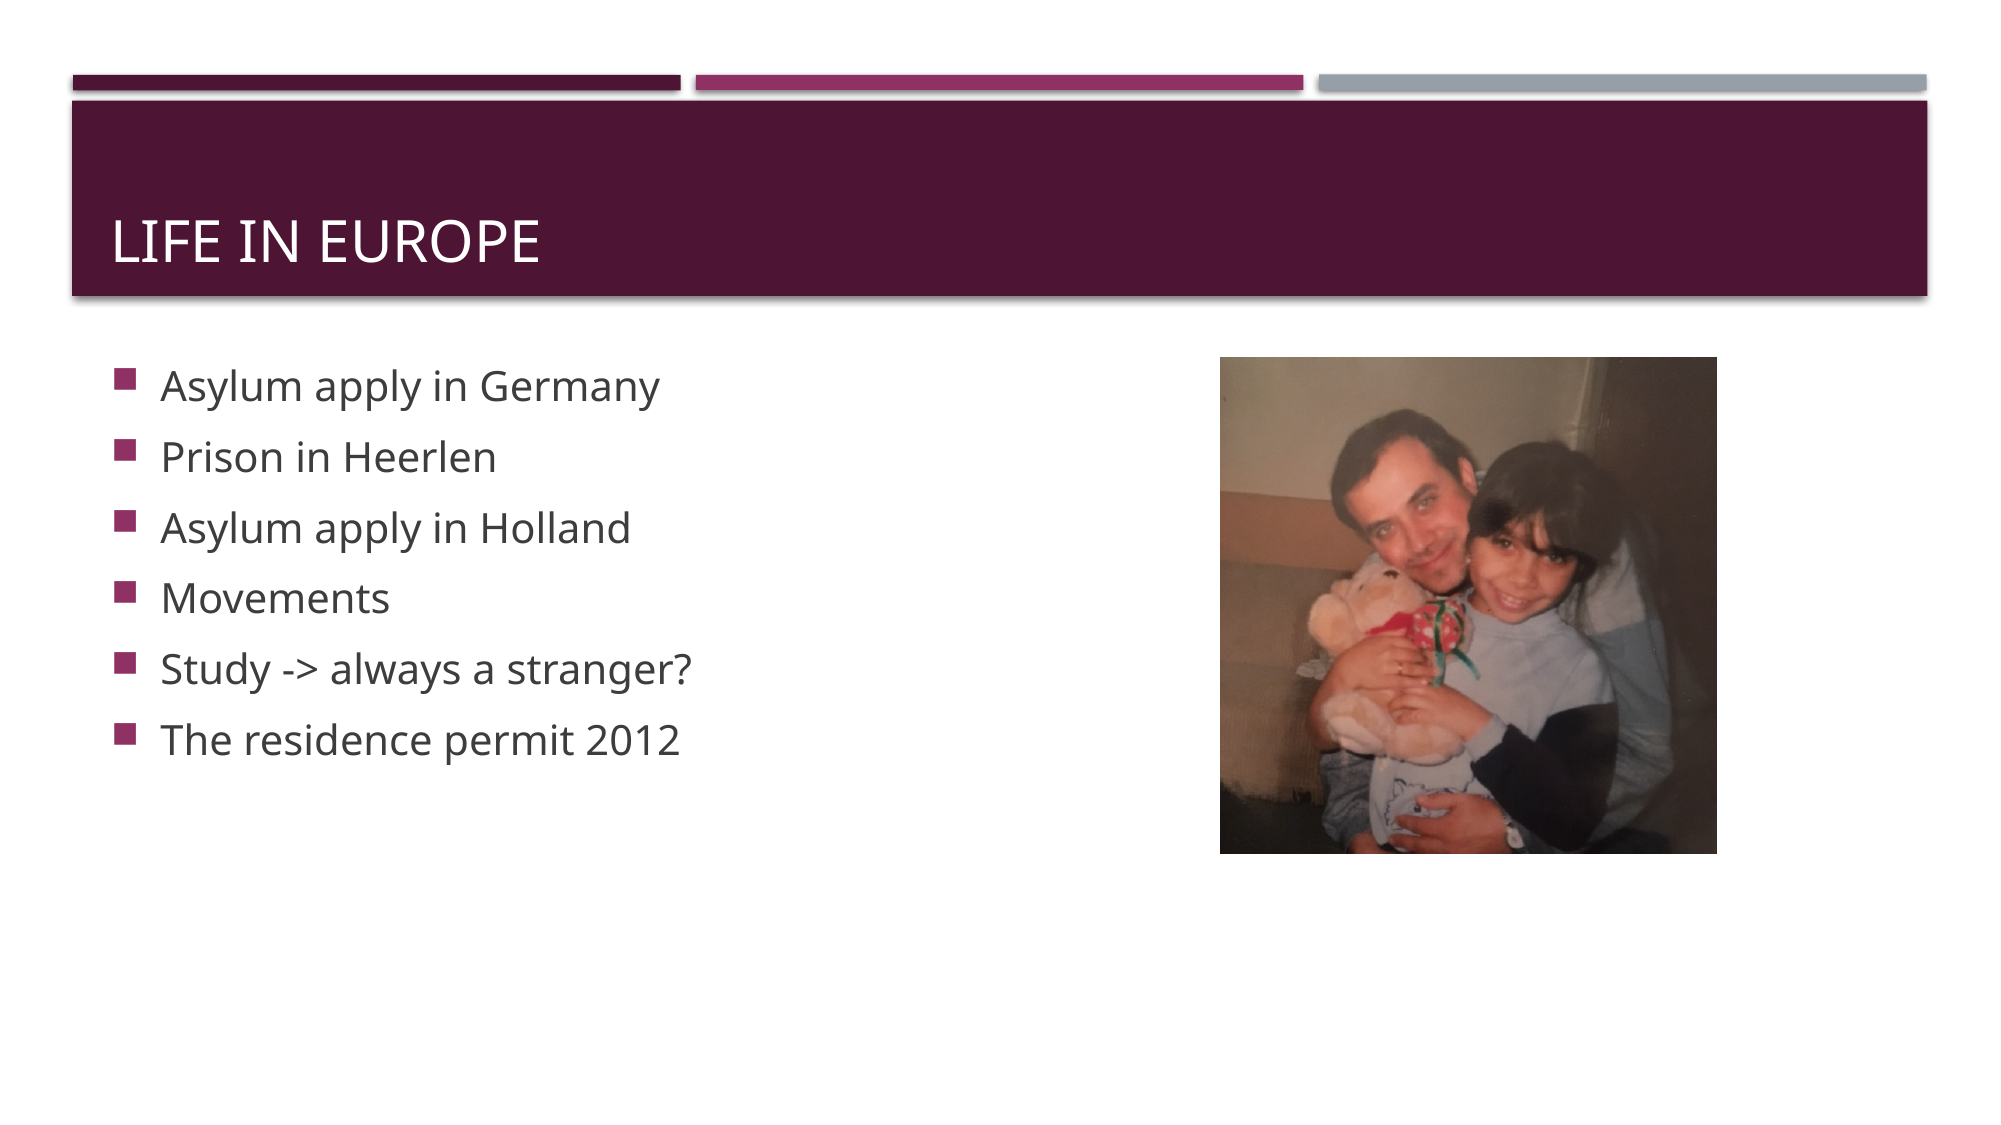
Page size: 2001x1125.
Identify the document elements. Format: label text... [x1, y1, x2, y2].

title Life in europe [95, 115, 1905, 282]
list Asylum apply in Germany Prison in Heerlen Asylum apply in Holland Movements Study -> always a stranger? The residence permit 2012 [95, 357, 1905, 962]
picture [1220, 357, 1718, 855]
